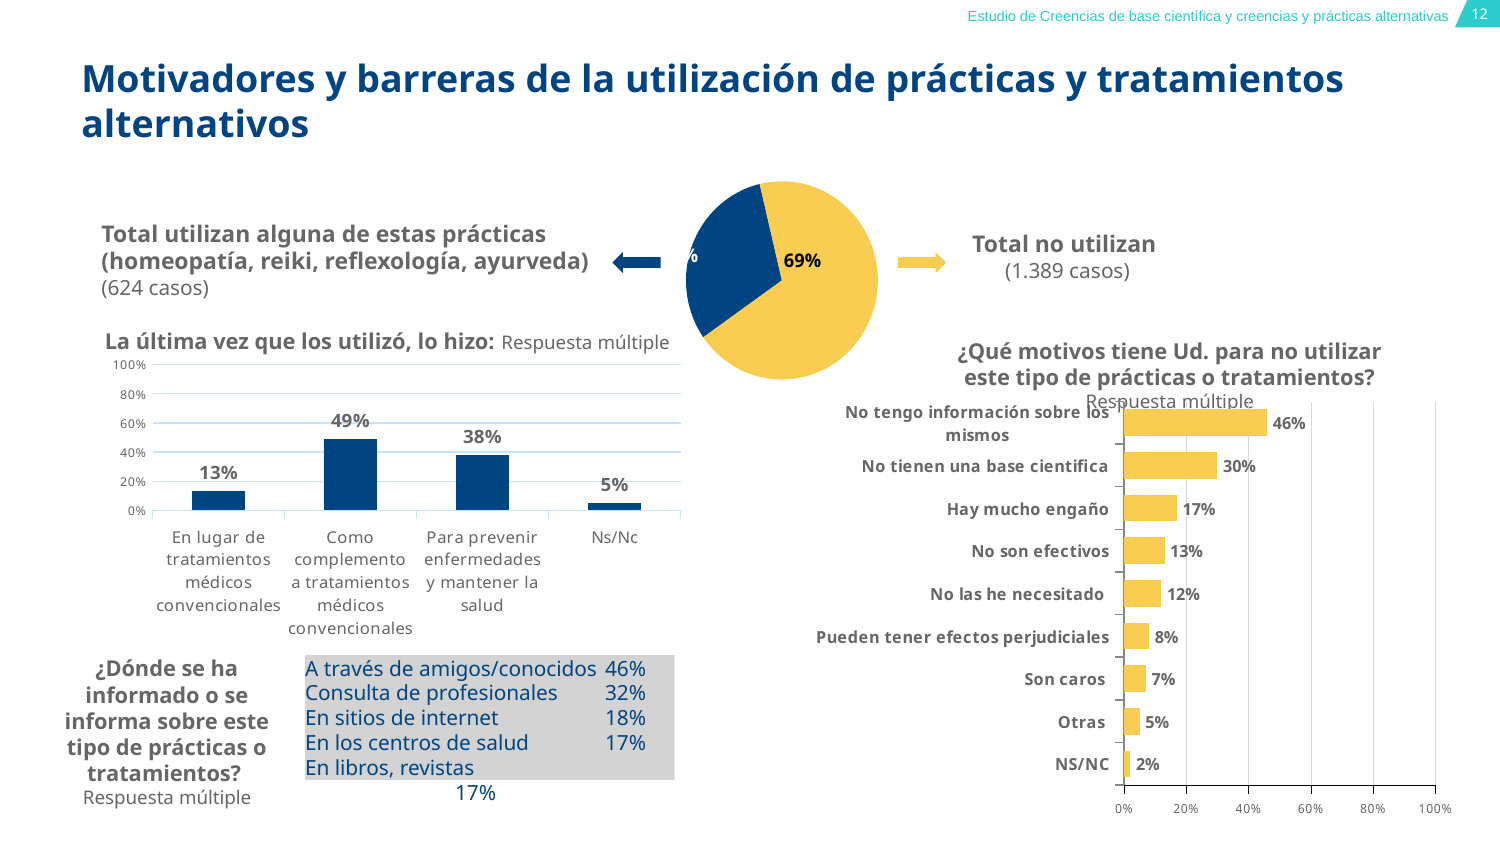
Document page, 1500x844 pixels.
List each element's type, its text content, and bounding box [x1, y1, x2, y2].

title Motivadores y barreras de la utilización de prácticas y tratamientos alternativos [81, 54, 1403, 111]
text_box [52, 158, 1453, 837]
